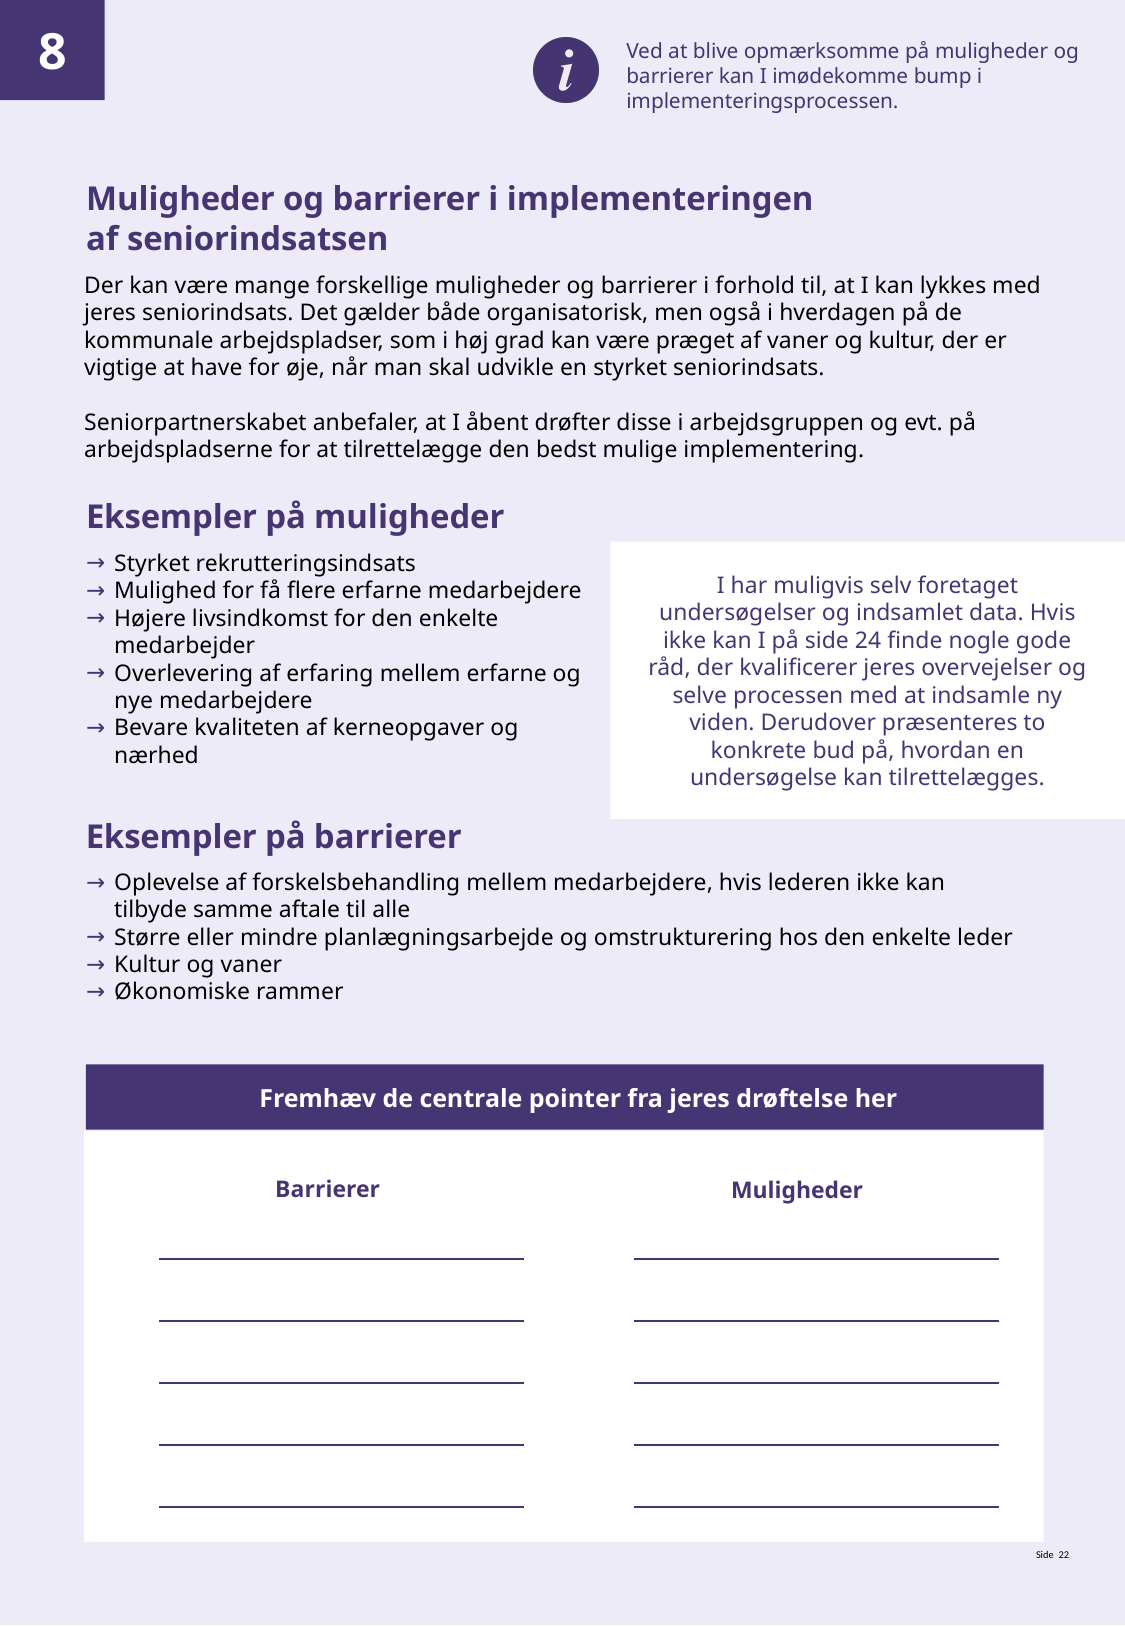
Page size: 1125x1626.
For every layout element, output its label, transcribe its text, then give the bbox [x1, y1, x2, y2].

text_box 8 [0, 0, 106, 101]
text_box Muligheder [628, 1175, 966, 1204]
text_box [159, 1259, 525, 1508]
picture [533, 37, 599, 103]
text_box Fremhæv de centrale pointer fra jeres drøftelse her [85, 1063, 1045, 1131]
text_box Barrierer [159, 1174, 497, 1203]
text_box Eksempler på barrierer [85, 816, 838, 863]
text_box Eksempler på muligheder [86, 495, 533, 542]
text_box [83, 1130, 1045, 1543]
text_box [633, 1259, 999, 1508]
text_box Oplevelse af forskelsbehandling mellem medarbejdere, hvis lederen ikke kan tilbyde samme aftale til alle Større eller mindre planlægningsarbejde og omstrukturering hos den enkelte leder Kultur og vaner Økonomiske rammer [85, 867, 1016, 1033]
text_box Der kan være mange forskellige muligheder og barrierer i forhold til, at I kan lykkes med jeres seniorindsats. Det gælder både organisatorisk, men også i hverdagen på de kommunale arbejdspladser, som i høj grad kan være præget af vaner og kultur, der er vigtige at have for øje, når man skal udvikle en styrket seniorindsats. Seniorpartnerskabet anbefaler, at I åbent drøfter disse i arbejdsgruppen og evt. på arbejdspladserne for at tilrettelægge den bedst mulige implementering. [84, 270, 1057, 545]
text_box Ved at blive opmærksomme på muligheder og barrierer kan I imødekomme bump i implementeringsprocessen. [596, 24, 1125, 126]
title Muligheder og barrierer i implementeringen af seniorindsatsen [85, 177, 838, 270]
text_box I har muligvis selv foretaget undersøgelser og indsamlet data. Hvis ikke kan I på side 24 finde nogle gode råd, der kvalificerer jeres overvejelser og selve processen med at indsamle ny viden. Derudover præsenteres to konkrete bud på, hvordan en undersøgelse kan tilrettelægges. [609, 541, 1125, 820]
text_box Styrket rekrutteringsindsats Mulighed for få flere erfarne medarbejdere Højere livsindkomst for den enkelte medarbejder Overlevering af erfaring mellem erfarne og nye medarbejdere Bevare kvaliteten af kerneopgaver og nærhed [85, 548, 601, 796]
